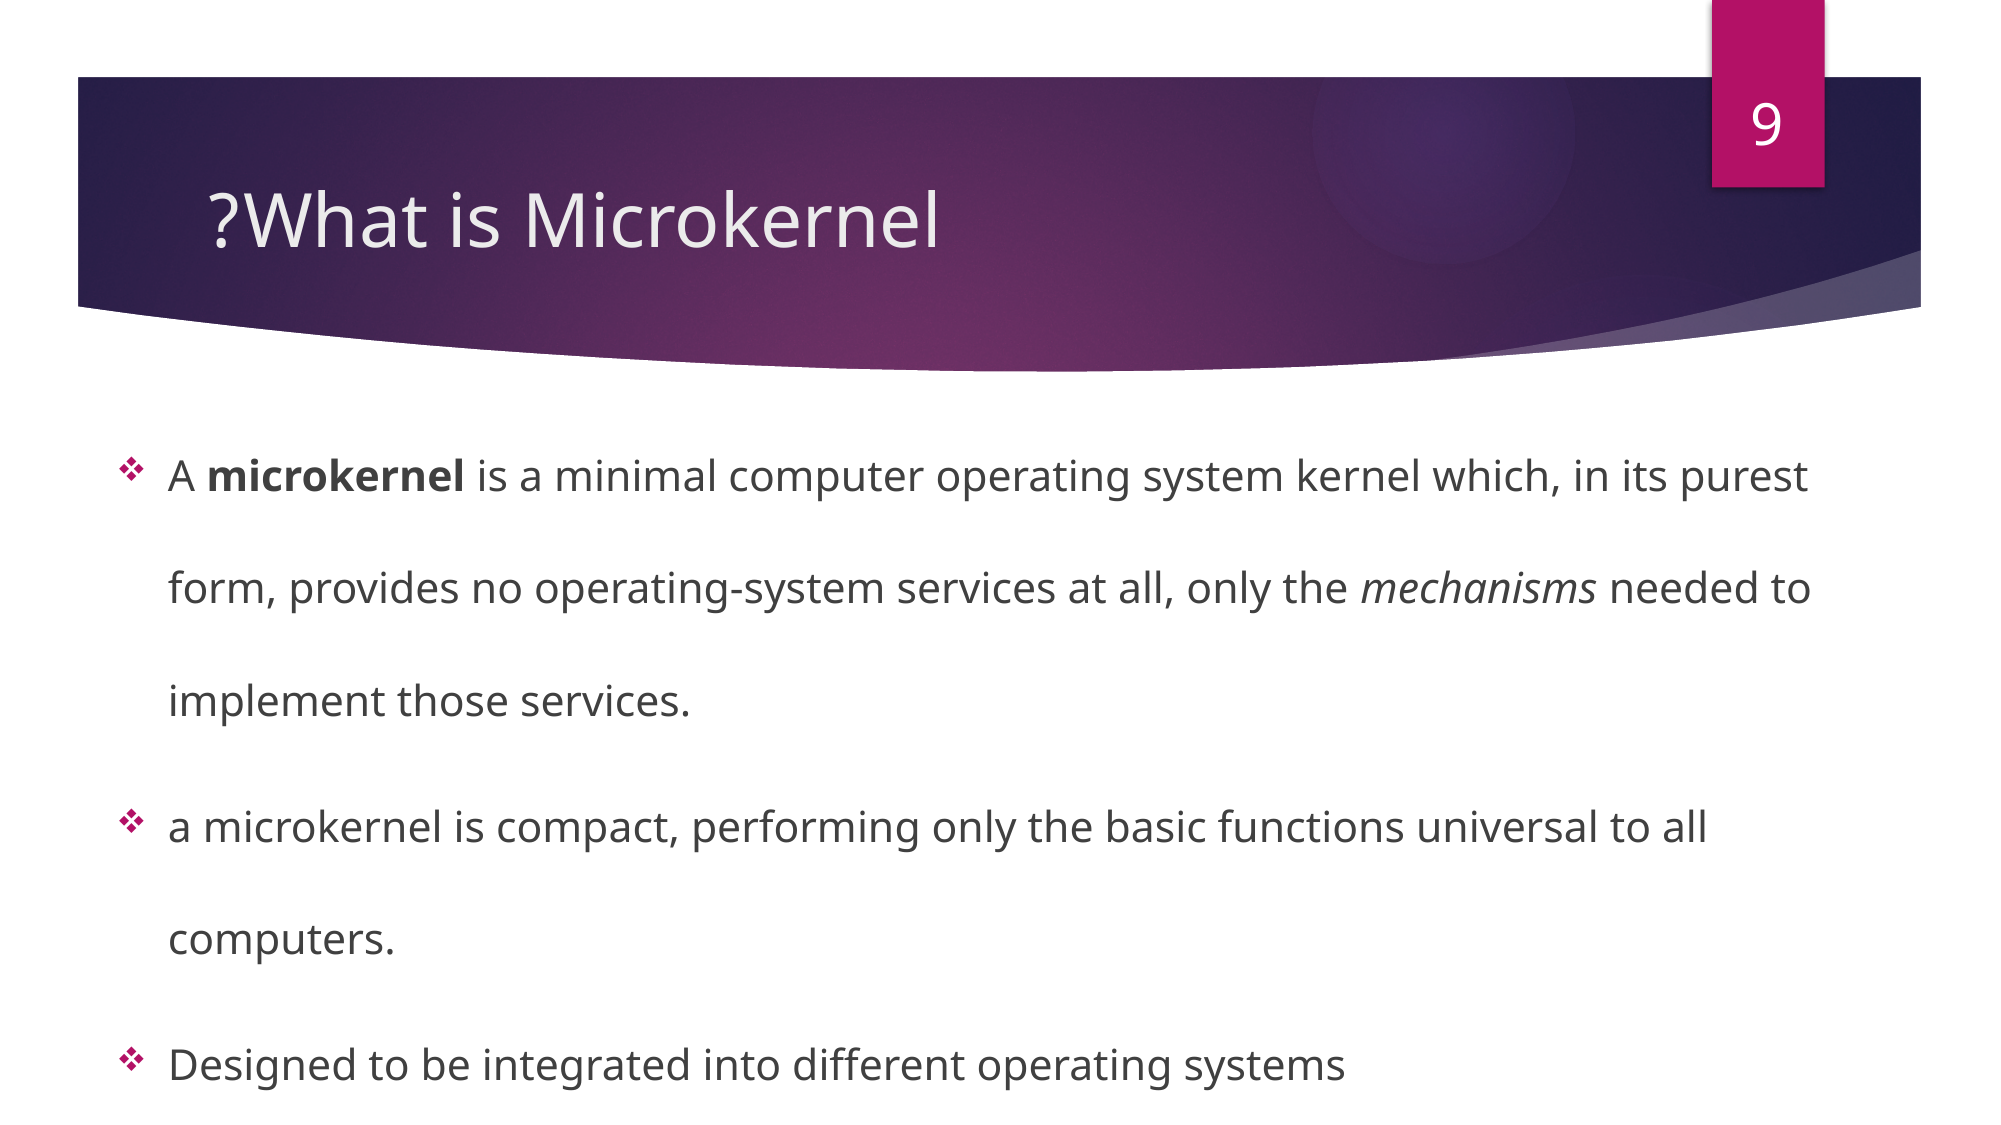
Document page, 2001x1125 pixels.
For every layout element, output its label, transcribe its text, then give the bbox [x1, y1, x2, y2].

slide_number 9 [1698, 48, 1836, 175]
list A microkernel is a minimal computer operating system kernel which, in its purest form, provides no operating-system services at all, only the mechanisms needed to implement those services. a microkernel is compact, performing only the basic functions universal to all computers. Designed to be integrated into different operating systems [101, 379, 1875, 1108]
title What is Microkernel? [189, 159, 1627, 276]
